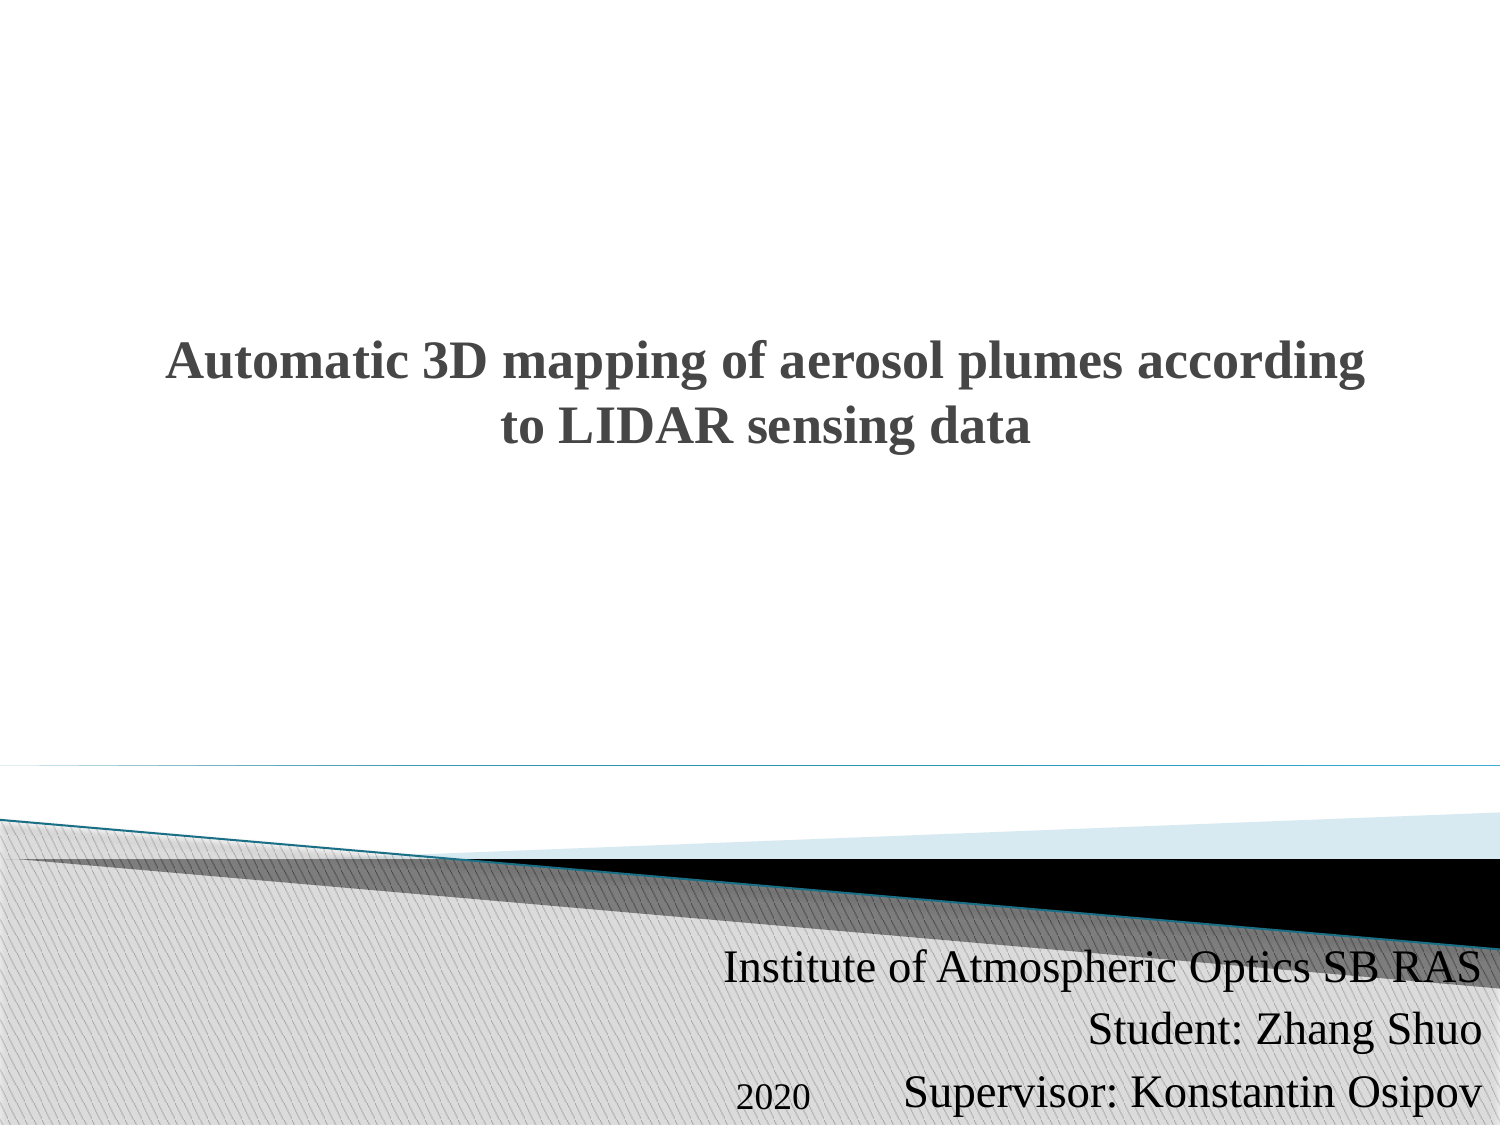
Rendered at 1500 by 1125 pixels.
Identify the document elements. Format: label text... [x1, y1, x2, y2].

text_box 2020 [609, 1064, 938, 1125]
title Automatic 3D mapping of aerosol plumes according to LIDAR sensing data [128, 316, 1404, 563]
subtitle Institute of Atmospheric Optics SB RAS Student: Zhang Shuo Supervisor: Konstantin Osipov [225, 928, 1500, 1125]
picture [5, 859, 1228, 928]
